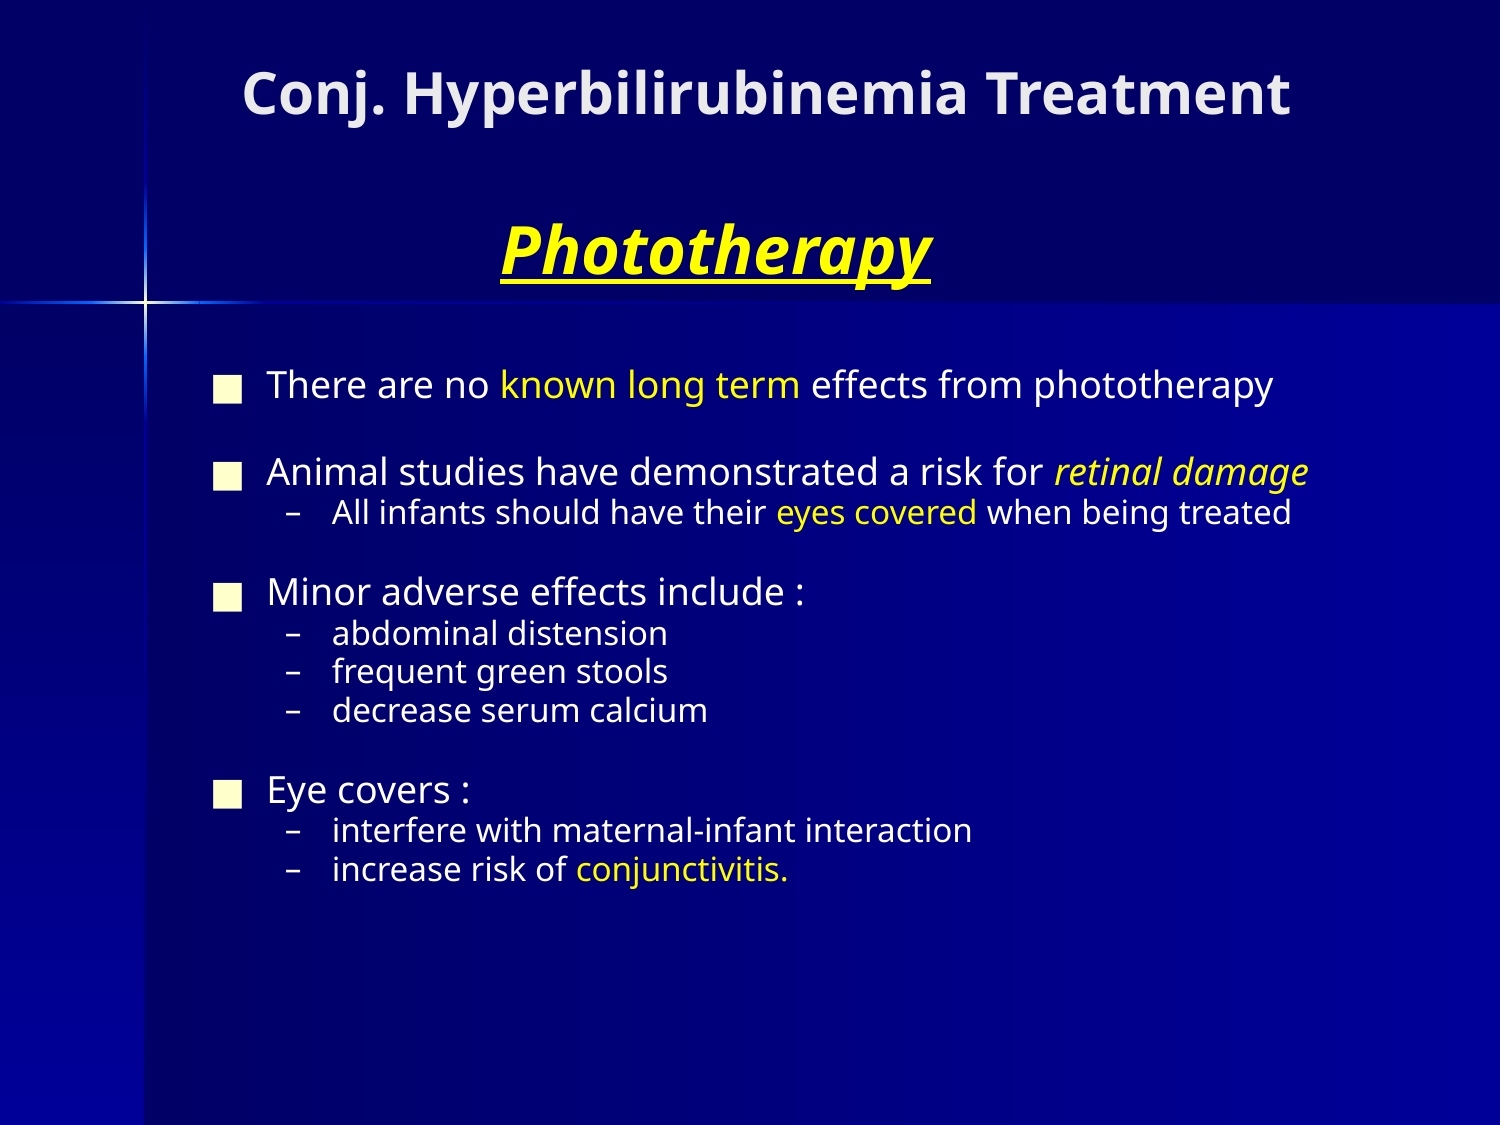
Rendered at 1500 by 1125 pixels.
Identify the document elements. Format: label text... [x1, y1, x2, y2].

list There are no known long term effects from phototherapy Animal studies have demonstrated a risk for retinal damage All infants should have their eyes covered when being treated Minor adverse effects include : abdominal distension frequent green stools decrease serum calcium Eye covers : interfere with maternal-infant interaction increase risk of conjunctivitis. [194, 361, 1375, 976]
title Conj. Hyperbilirubinemia Treatment Phototherapy [174, 50, 1413, 285]
